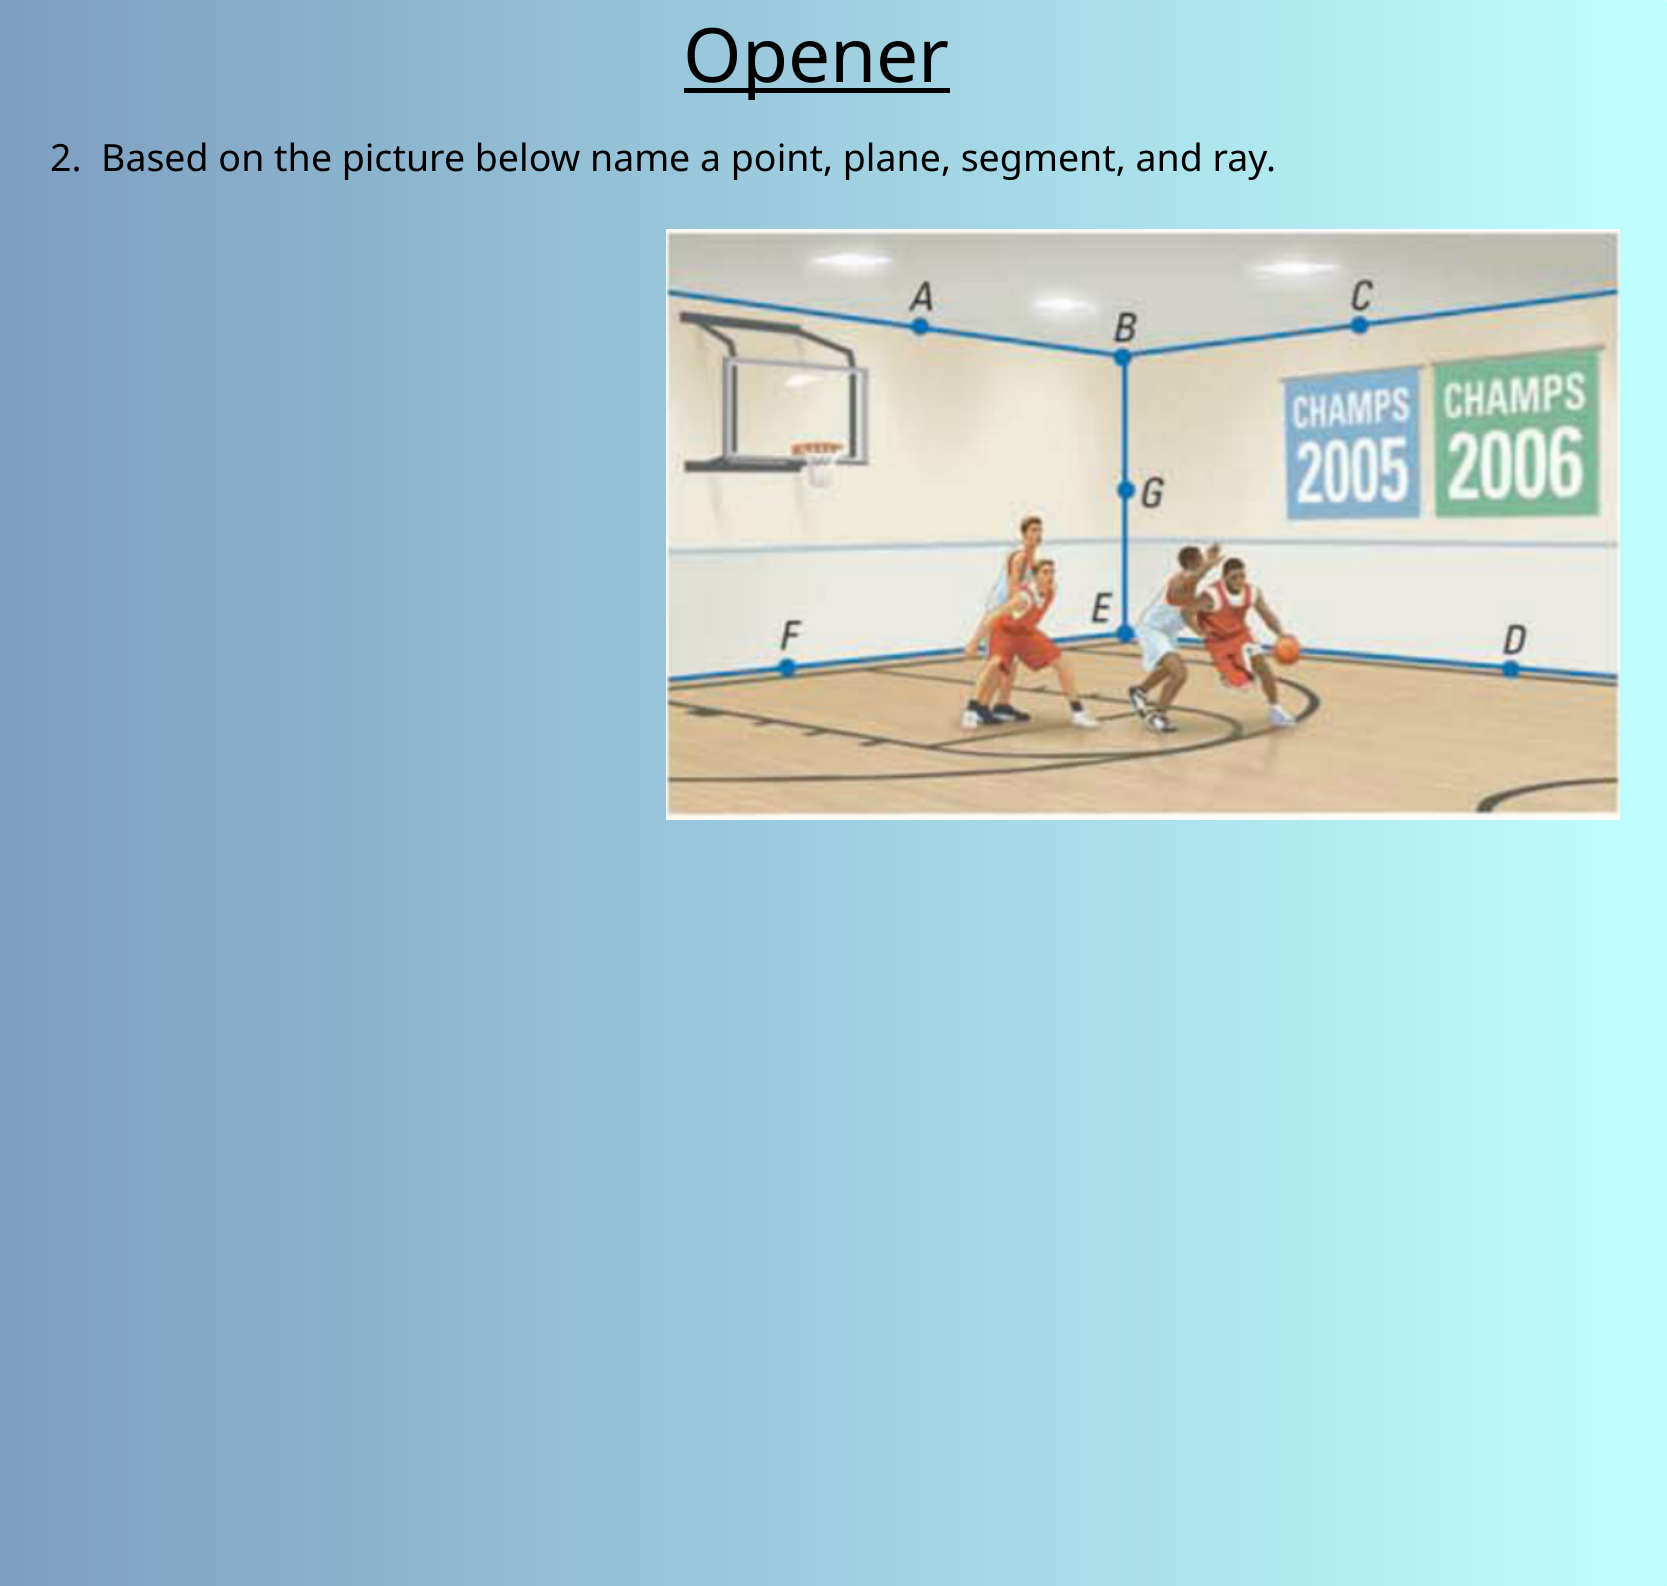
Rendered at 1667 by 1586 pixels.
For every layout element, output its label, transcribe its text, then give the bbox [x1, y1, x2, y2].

picture [666, 228, 1620, 820]
text_box Opener [668, 0, 1386, 105]
text_box 2. Based on the picture below name a point, plane, segment, and ray. [35, 127, 1667, 187]
